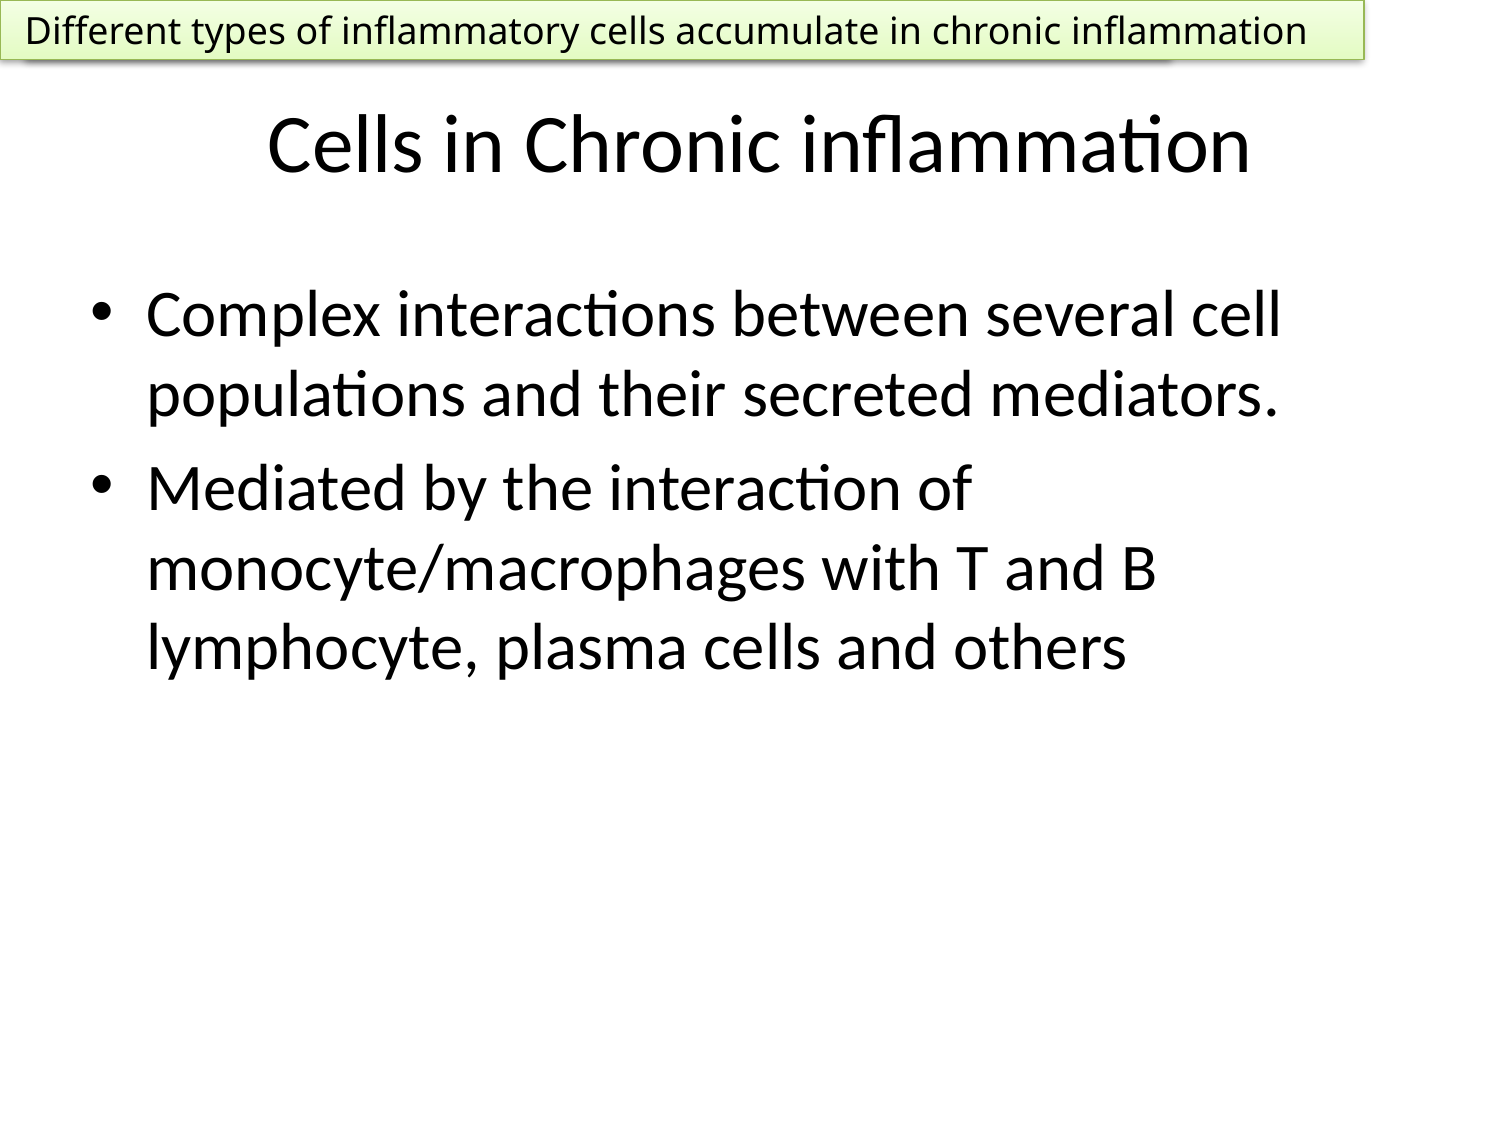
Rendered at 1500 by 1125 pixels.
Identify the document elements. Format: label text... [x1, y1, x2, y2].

text_box Different types of inflammatory cells accumulate in chronic inflammation [0, 0, 1365, 60]
title Cells in Chronic inflammation [75, 45, 1425, 233]
list Complex interactions between several cell populations and their secreted mediators. Mediated by the interaction of monocyte/macrophages with T and B lymphocyte, plasma cells and others [75, 262, 1425, 1005]
